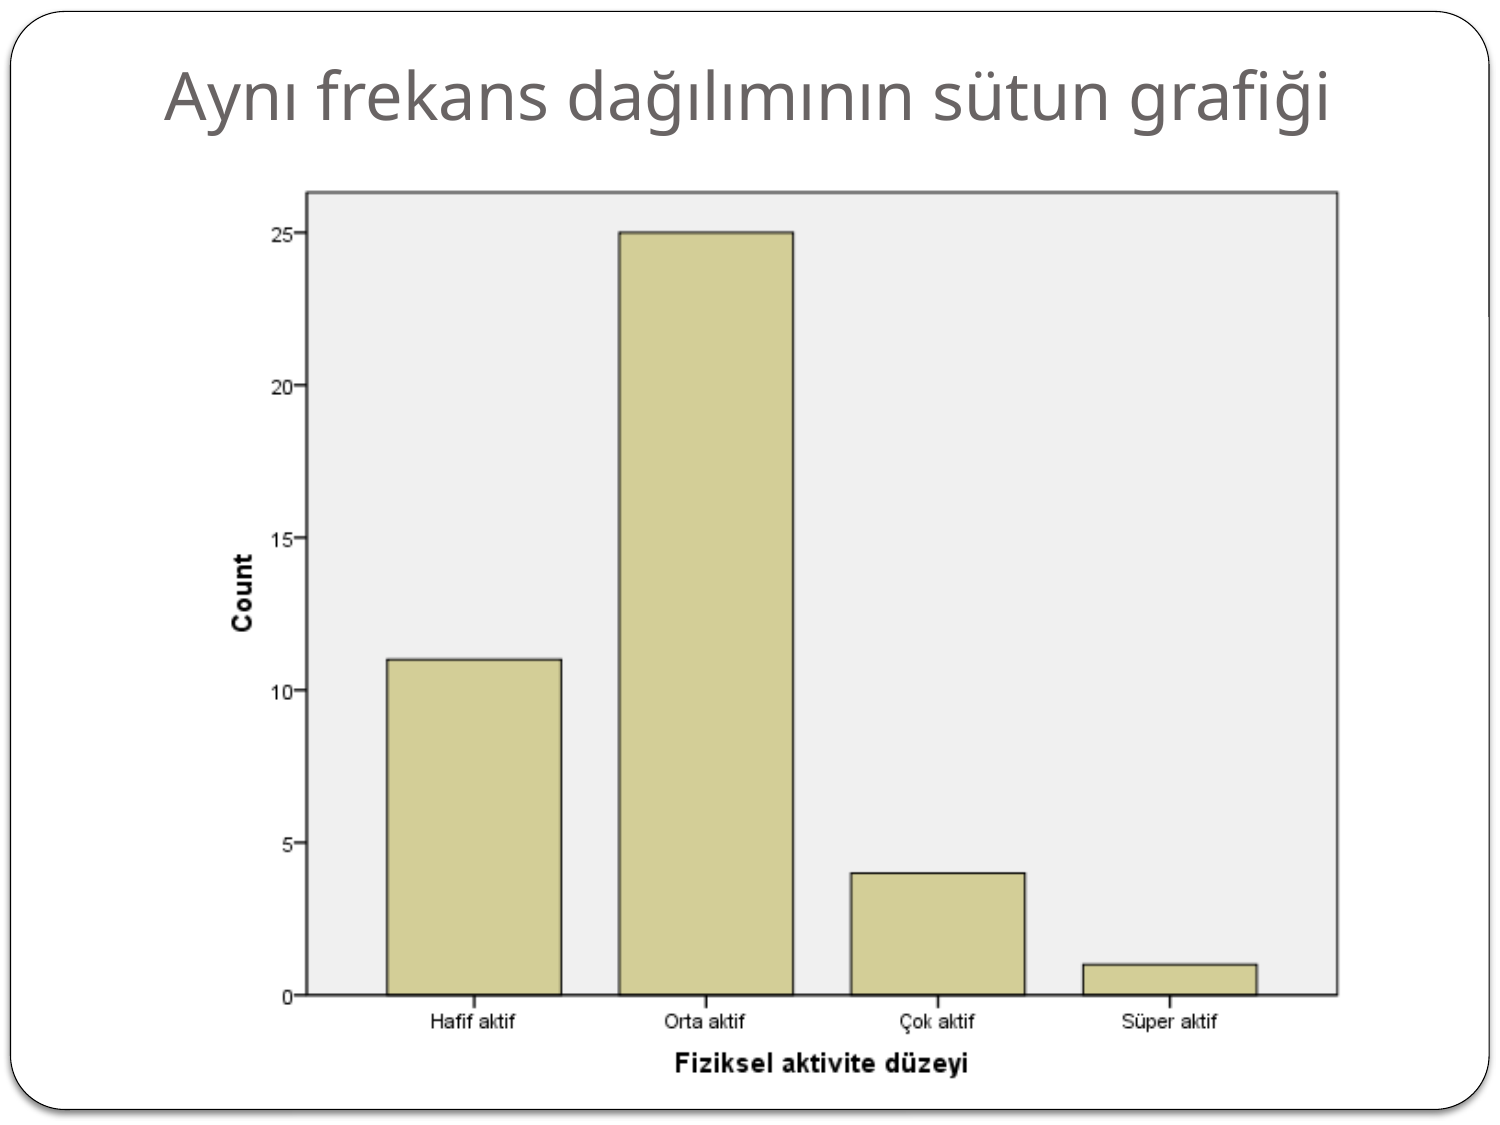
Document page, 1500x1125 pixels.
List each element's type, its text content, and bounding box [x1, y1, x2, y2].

title Aynı frekans dağılımının sütun grafiği [150, 45, 1425, 149]
picture [197, 180, 1353, 1107]
